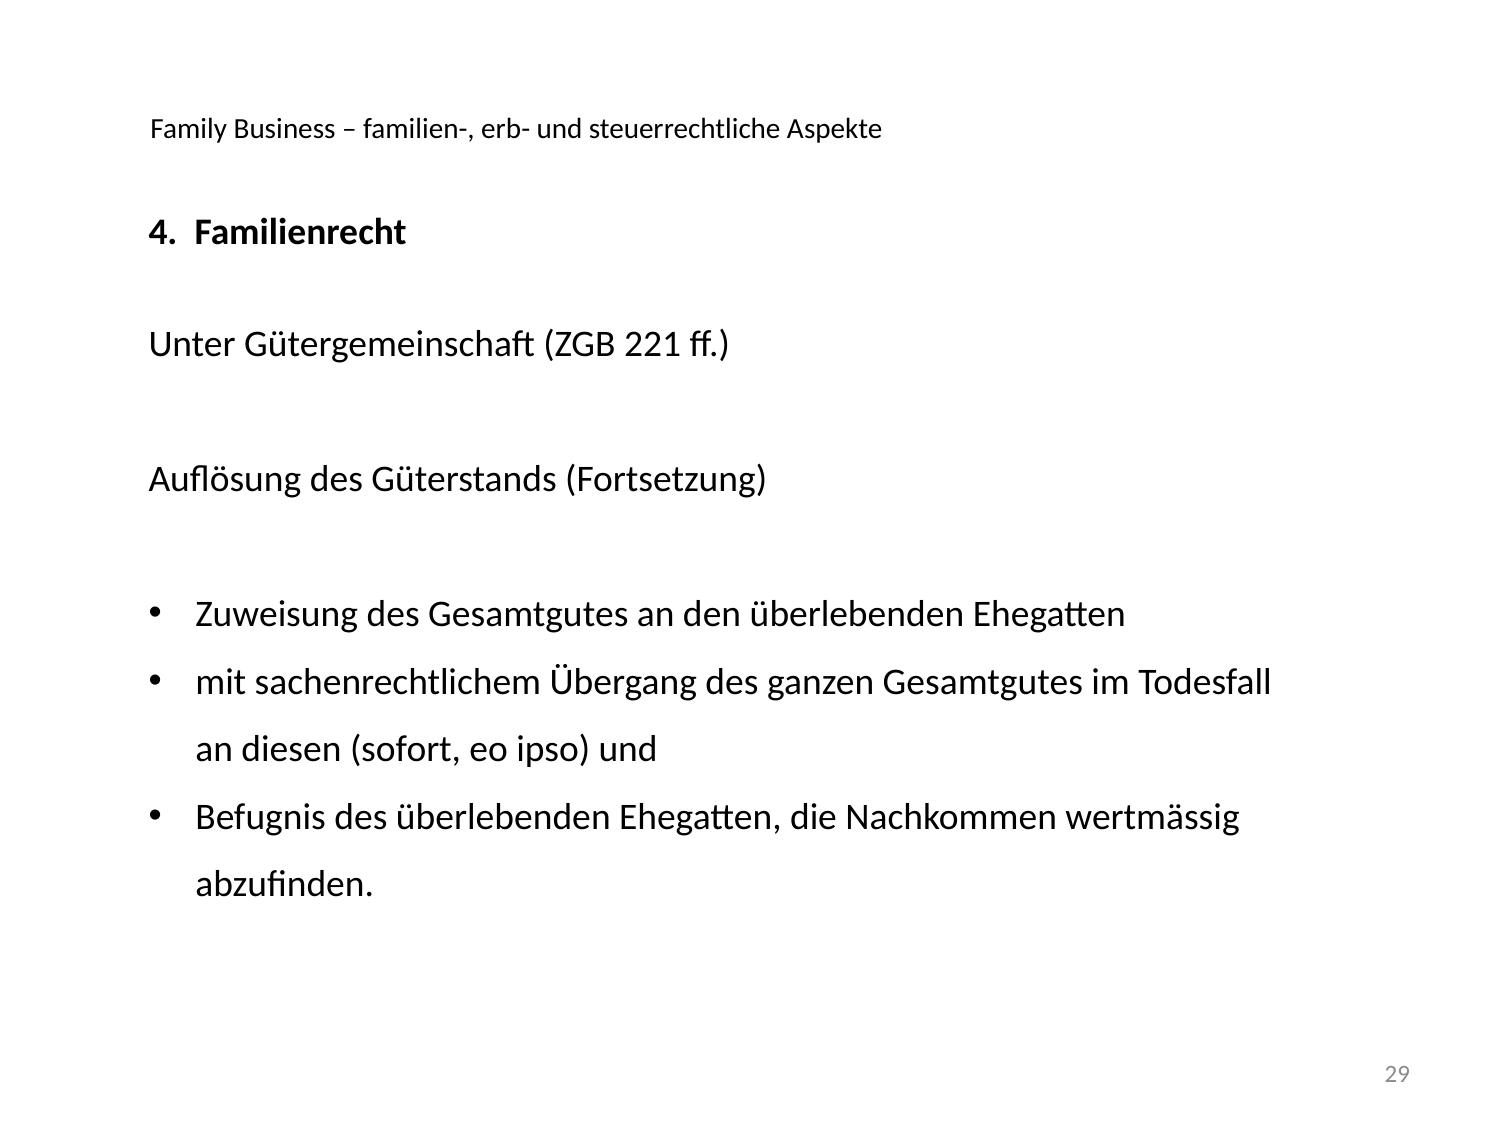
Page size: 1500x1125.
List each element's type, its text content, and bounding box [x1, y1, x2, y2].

text_box 4. Familienrecht Unter Gütergemeinschaft (ZGB 221 ff.) Auflösung des Güterstands (Fortsetzung) Zuweisung des Gesamtgutes an den überlebenden Ehegatten mit sachenrechtlichem Übergang des ganzen Gesamtgutes im Todesfall an diesen (sofort, eo ipso) und Befugnis des überlebenden Ehegatten, die Nachkommen wertmässig abzufinden. [104, 199, 1317, 912]
slide_number 29 [1074, 1042, 1425, 1103]
text_box Family Business – familien-, erb- und steuerrechtliche Aspekte [135, 101, 1270, 152]
